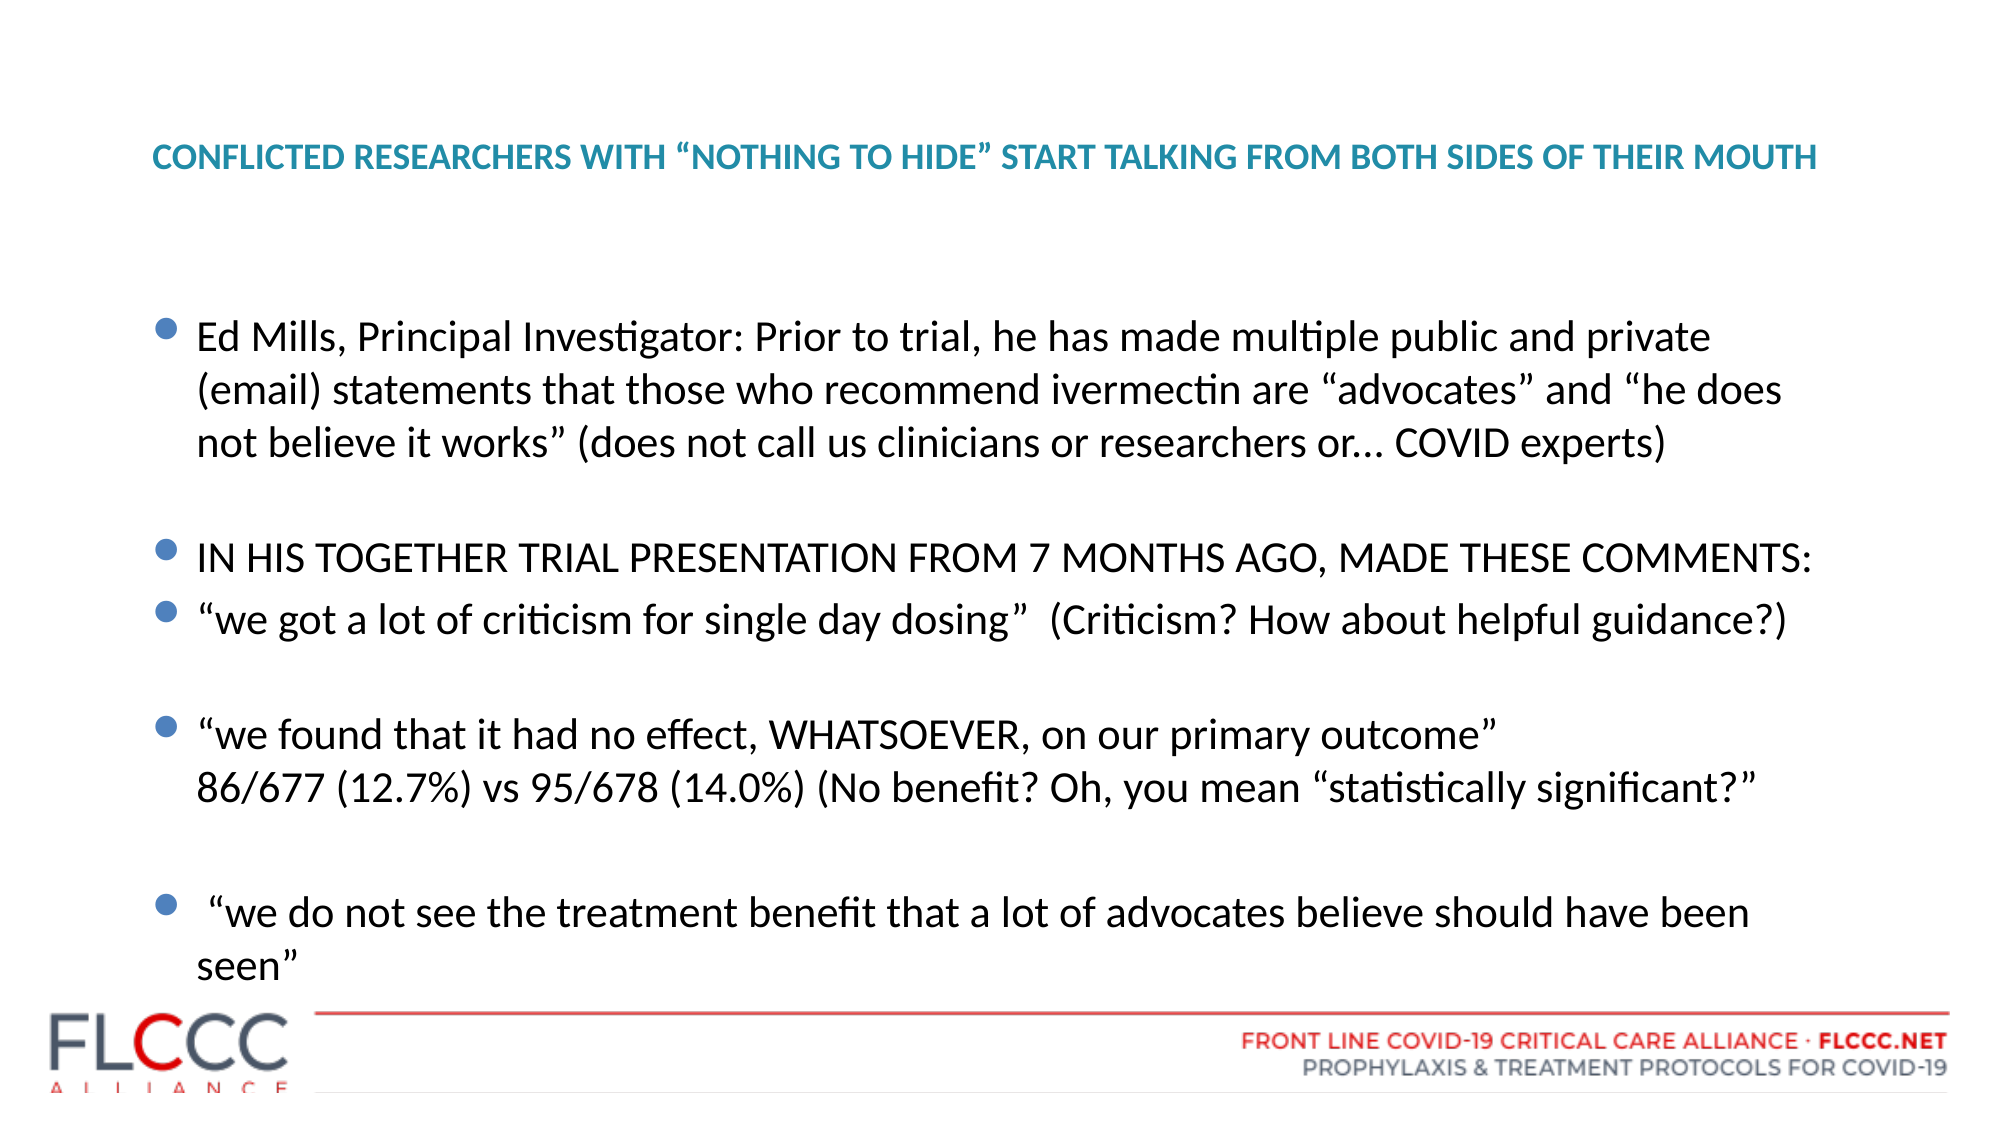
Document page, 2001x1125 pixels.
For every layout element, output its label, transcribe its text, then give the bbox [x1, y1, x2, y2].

title CONFLICTED RESEARCHERS WITH “NOTHING TO HIDE” START TALKING FROM BOTH SIDES OF THEIR MOUTH [137, 111, 1863, 204]
list Ed Mills, Principal Investigator: Prior to trial, he has made multiple public and private (email) statements that those who recommend ivermectin are “advocates” and “he does not believe it works” (does not call us clinicians or researchers or... COVID experts) IN HIS TOGETHER TRIAL PRESENTATION FROM 7 MONTHS AGO, MADE THESE COMMENTS: “we got a lot of criticism for single day dosing” (Criticism? How about helpful guidance?) “we found that it had no effect, WHATSOEVER, on our primary outcome” 86/677 (12.7%) vs 95/678 (14.0%) (No benefit? Oh, you mean “statistically significant?” “we do not see the treatment benefit that a lot of advocates believe should have been seen” [137, 299, 1863, 1014]
